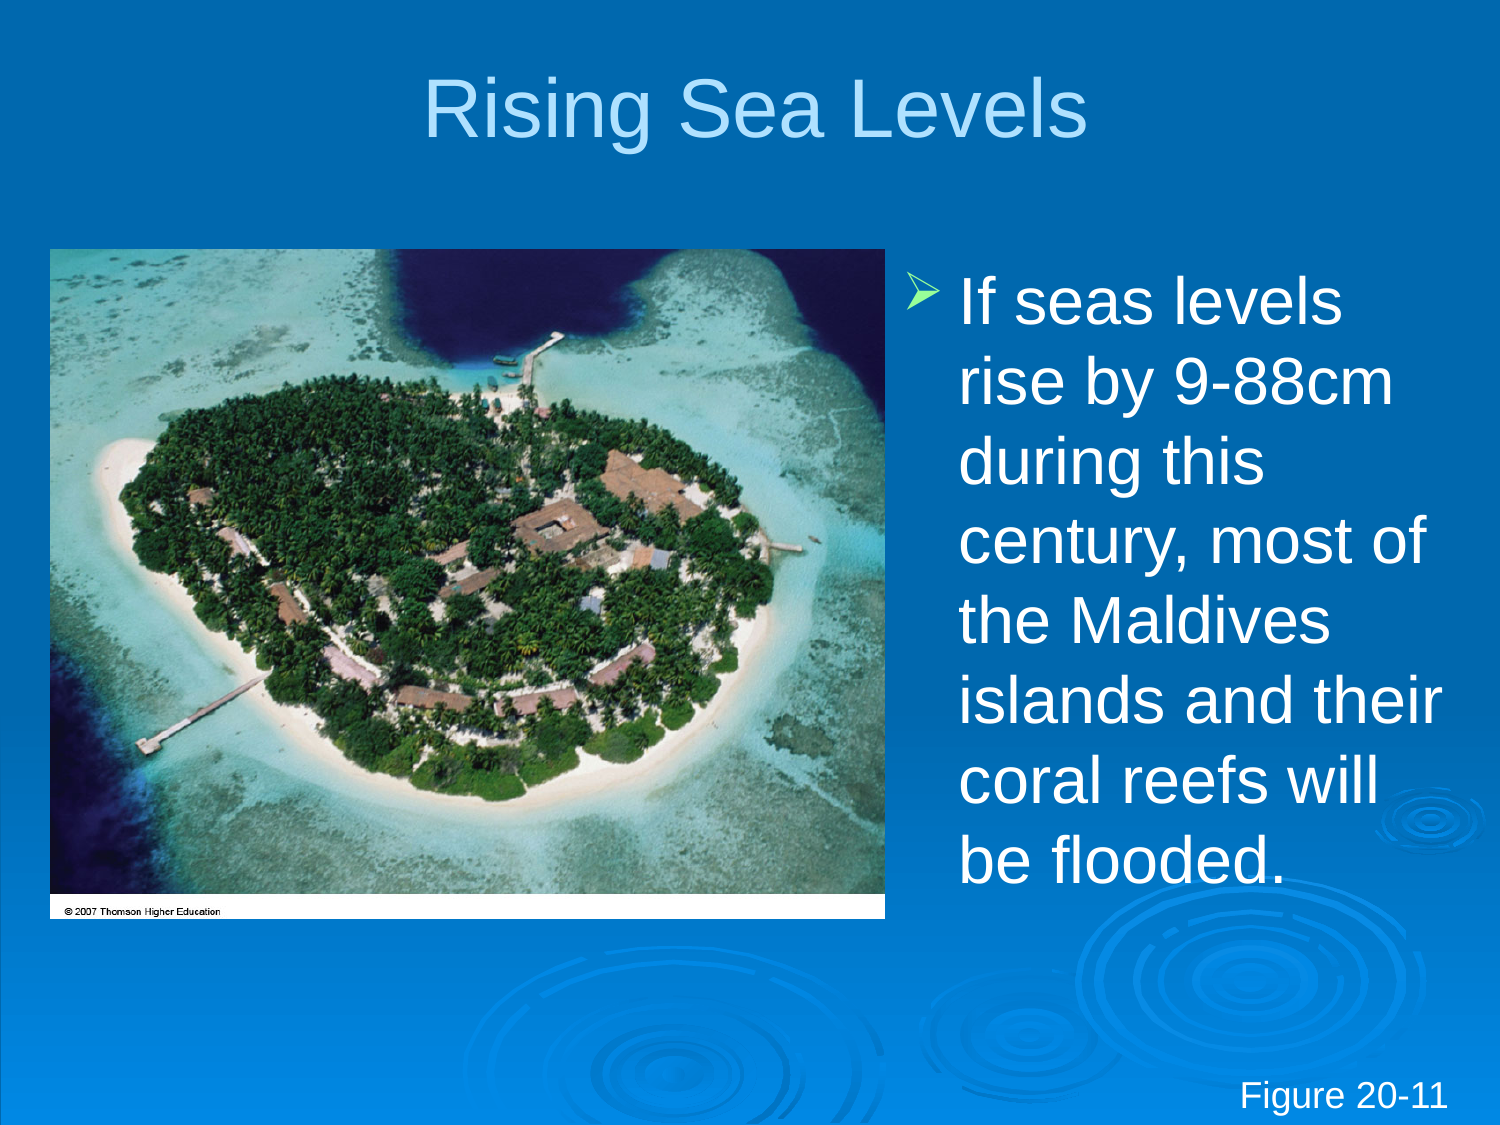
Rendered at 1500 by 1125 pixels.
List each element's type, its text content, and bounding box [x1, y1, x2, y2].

picture [49, 249, 885, 919]
list If seas levels rise by 9-88cm during this century, most of the Maldives islands and their coral reefs will be flooded. [887, 249, 1471, 1088]
title Rising Sea Levels [37, 11, 1475, 199]
text_box Figure 20-11 [1224, 1072, 1483, 1124]
